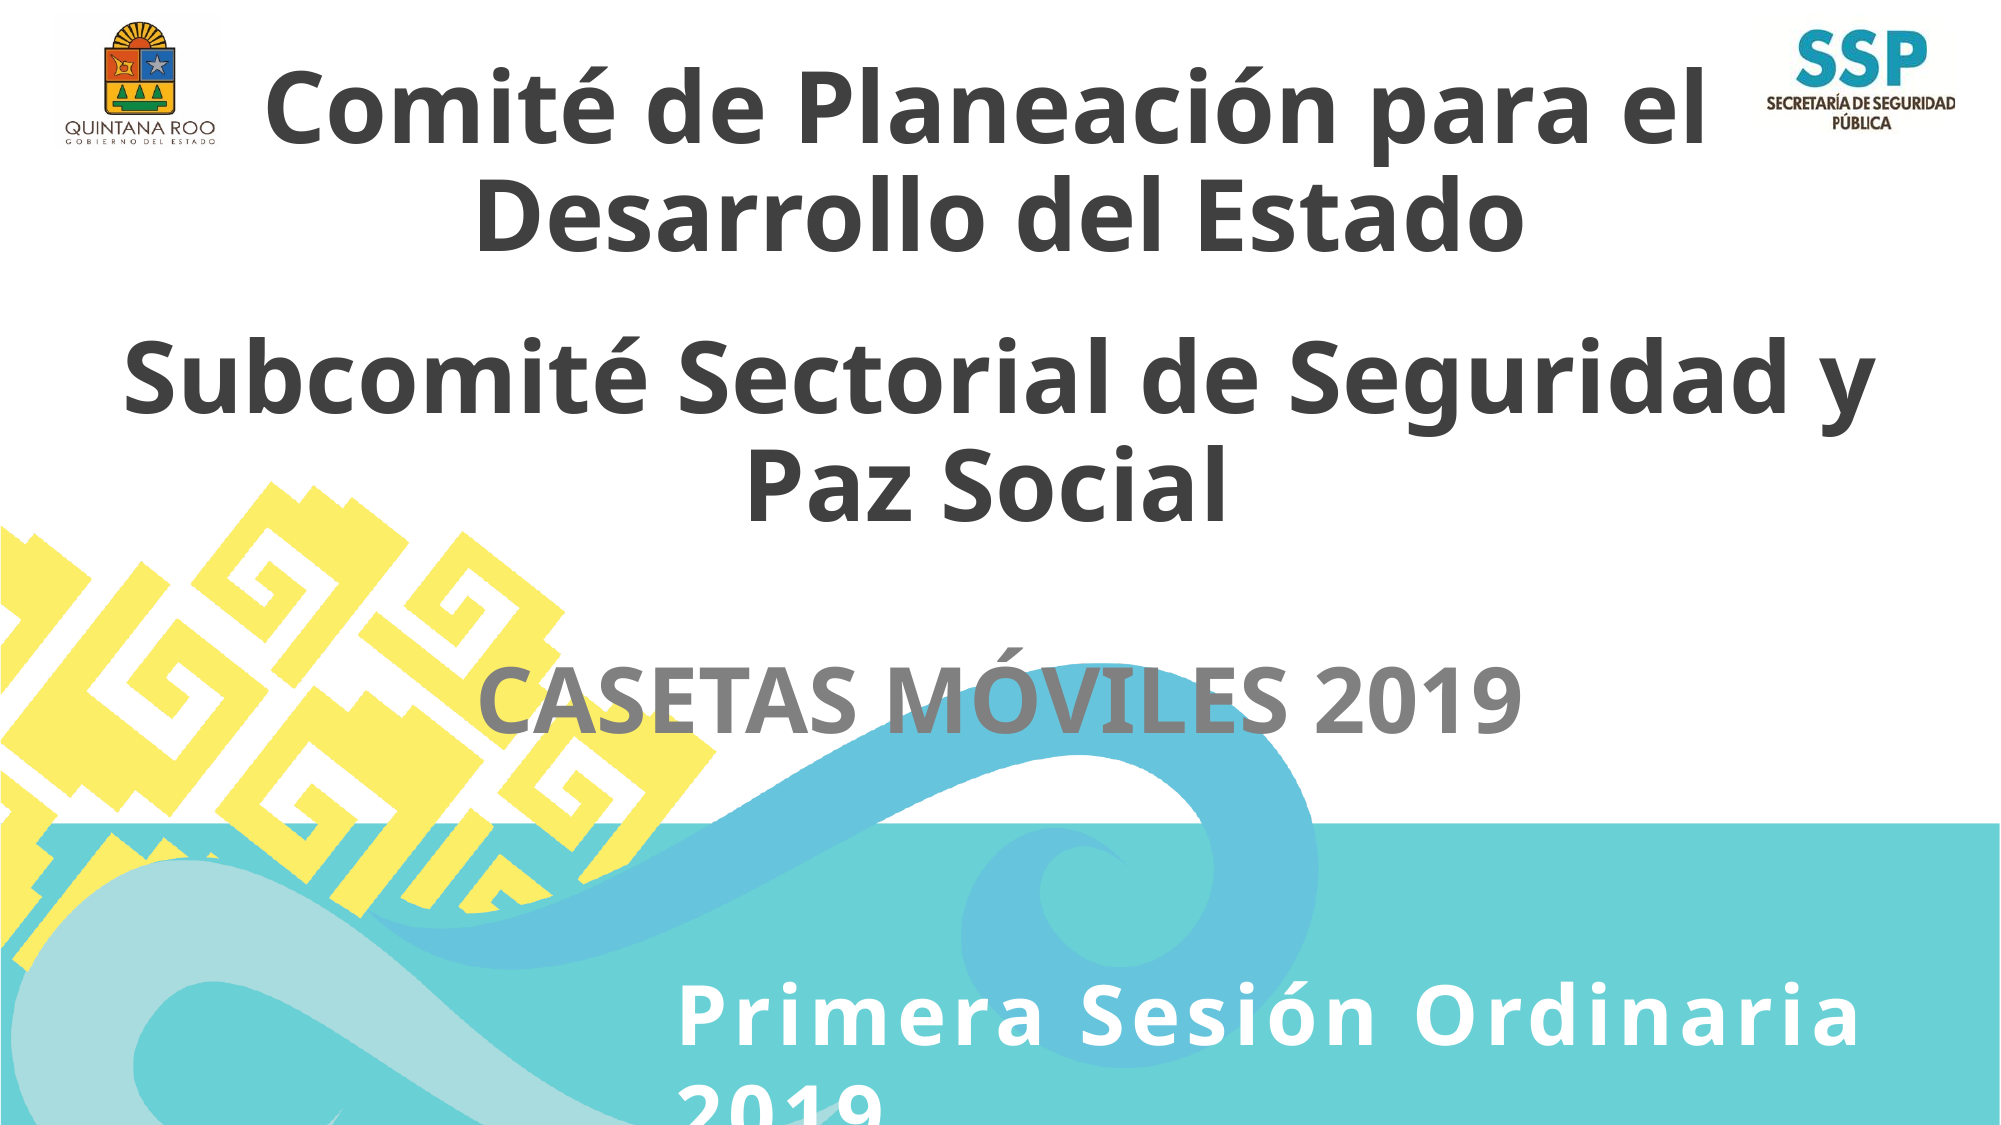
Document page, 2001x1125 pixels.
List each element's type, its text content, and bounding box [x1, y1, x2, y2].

picture [54, 14, 221, 148]
title Comité de Planeación para el Desarrollo del Estado Subcomité Sectorial de Seguridad y Paz Social [61, 120, 1939, 480]
text_box Primera Sesión Ordinaria 2019 [660, 955, 2000, 1125]
picture [1752, 14, 1956, 134]
picture [0, 760, 2000, 1125]
picture [0, 228, 2000, 634]
text_box CASETAS MÓVILES 2019 [0, 634, 2000, 760]
